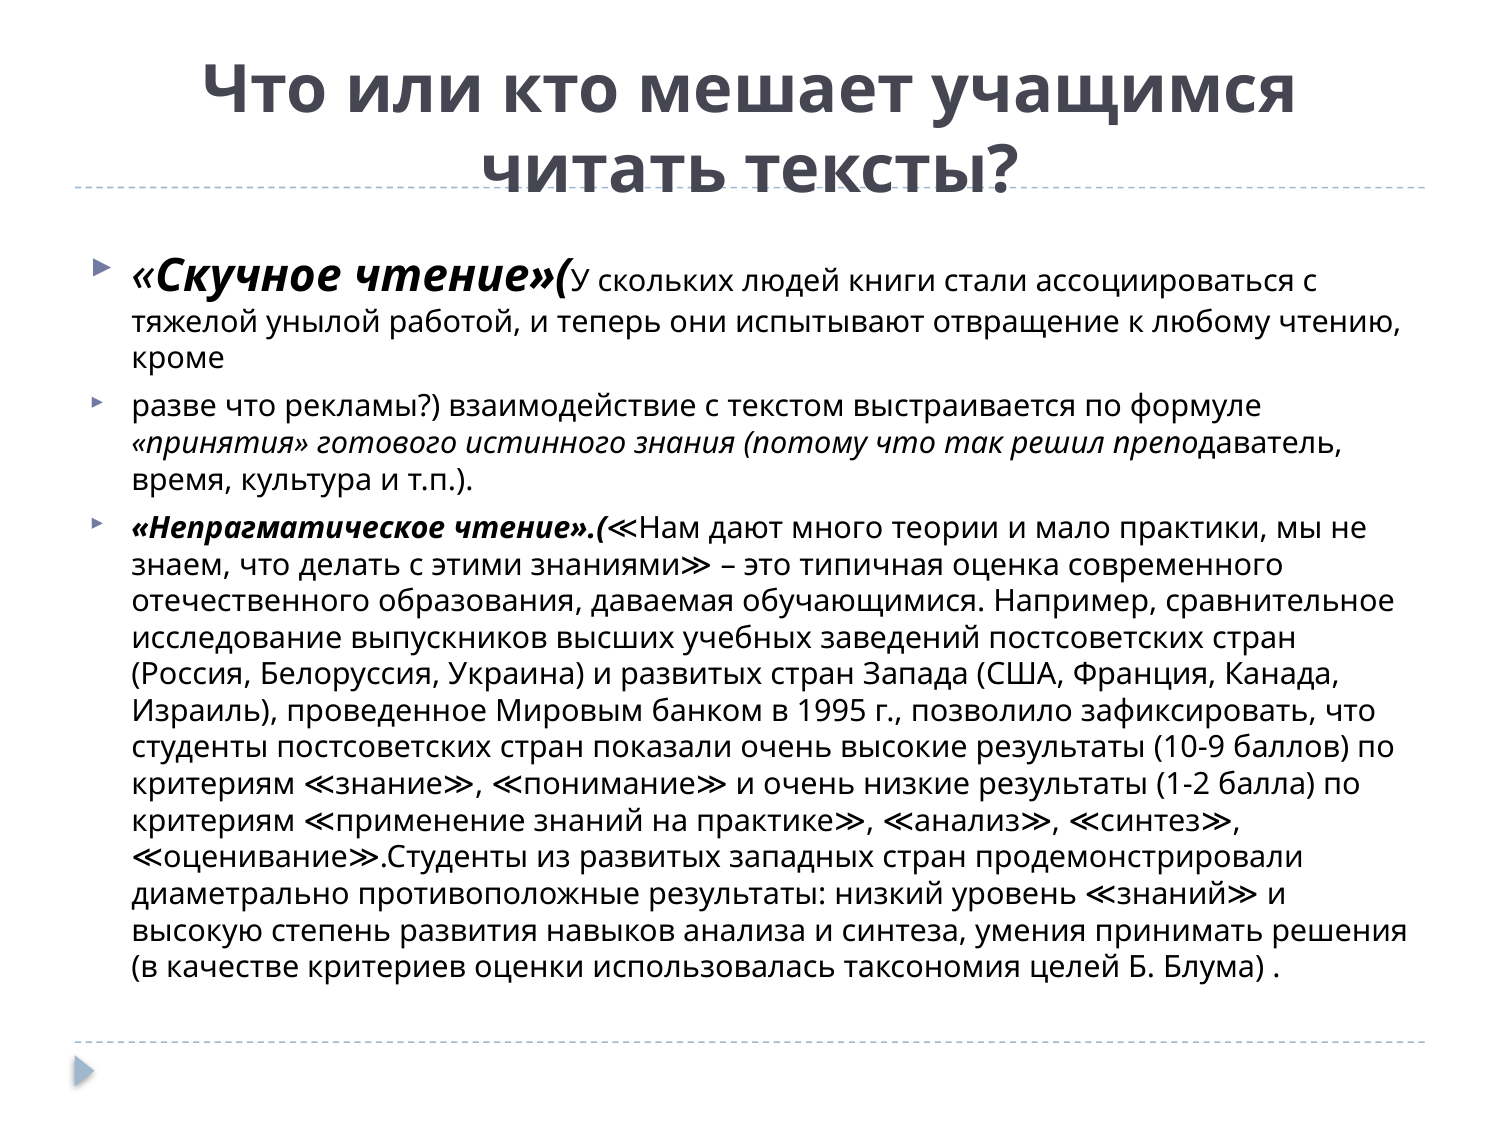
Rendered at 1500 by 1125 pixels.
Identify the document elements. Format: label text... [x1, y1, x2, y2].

list «Скучное чтение»(У скольких людей книги стали ассоциироваться с тяжелой унылой работой, и теперь они испытывают отвращение к любому чтению, кроме разве что рекламы?) взаимодействие с текстом выстраивается по формуле «принятия» готового истинного знания (потому что так решил преподаватель, время, культура и т.п.). «Непрагматическое чтение».(≪Нам дают много теории и мало практики, мы не знаем, что делать с этими знаниями≫ – это типичная оценка современного отечественного образования, даваемая обучающимися. Например, сравнительное исследование выпускников высших учебных заведений постсоветских стран (Россия, Белоруссия, Украина) и развитых стран Запада (США, Франция, Канада, Израиль), проведенное Мировым банком в 1995 г., позволило зафиксировать, что студенты постсоветских стран показали очень высокие результаты (10-9 баллов) по критериям ≪знание≫, ≪понимание≫ и очень низкие результаты (1-2 балла) по критериям ≪применение знаний на практике≫, ≪анализ≫, ≪синтез≫, ≪оценивание≫.Студенты из развитых западных стран продемонстрировали диаметрально противоположные результаты: низкий уровень ≪знаний≫ и высокую степень развития навыков анализа и синтеза, умения принимать решения (в качестве критериев оценки использовалась таксономия целей Б. Блума) . [75, 234, 1425, 1010]
title Что или кто мешает учащимся читать тексты? [75, 35, 1425, 234]
